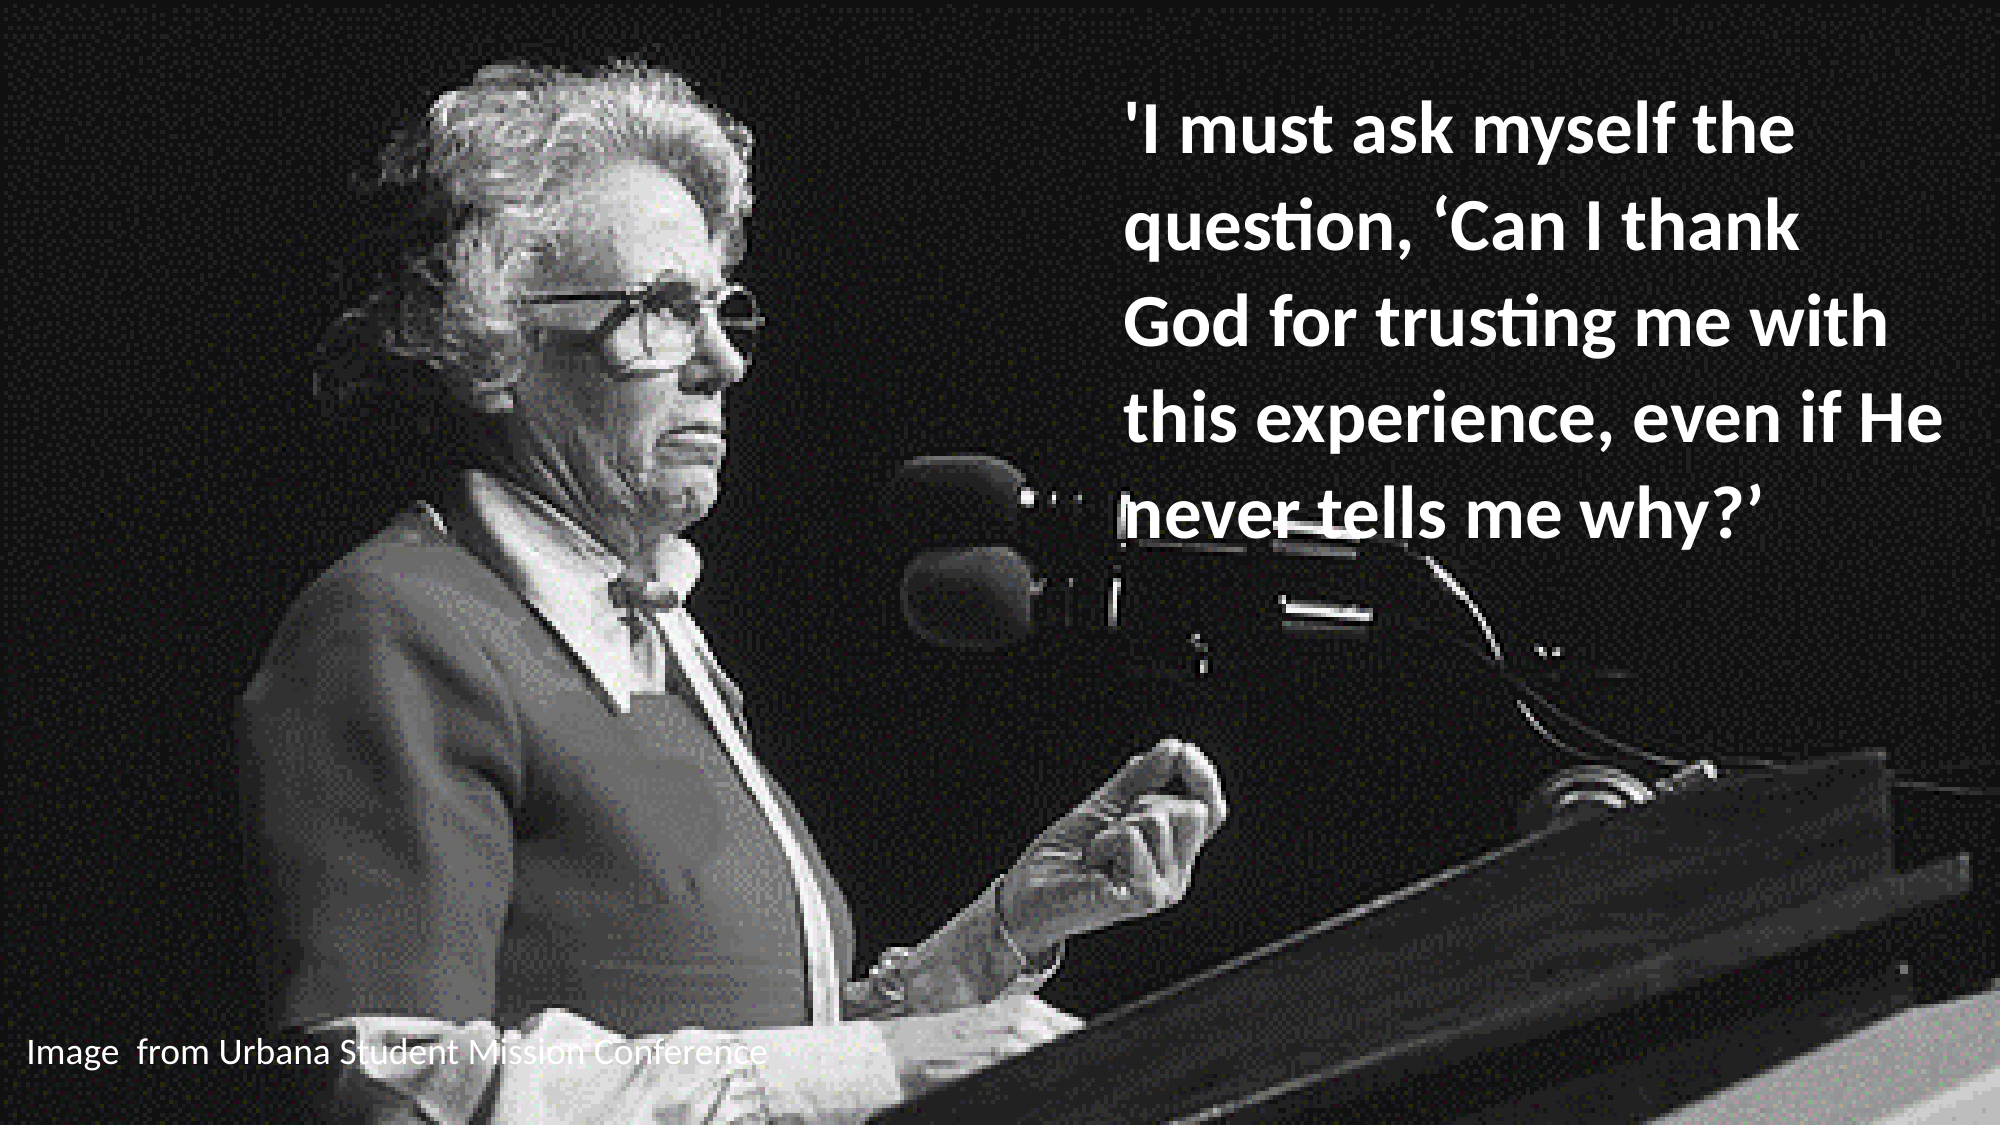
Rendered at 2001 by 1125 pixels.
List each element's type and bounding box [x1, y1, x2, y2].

list [0, 0, 2000, 1125]
